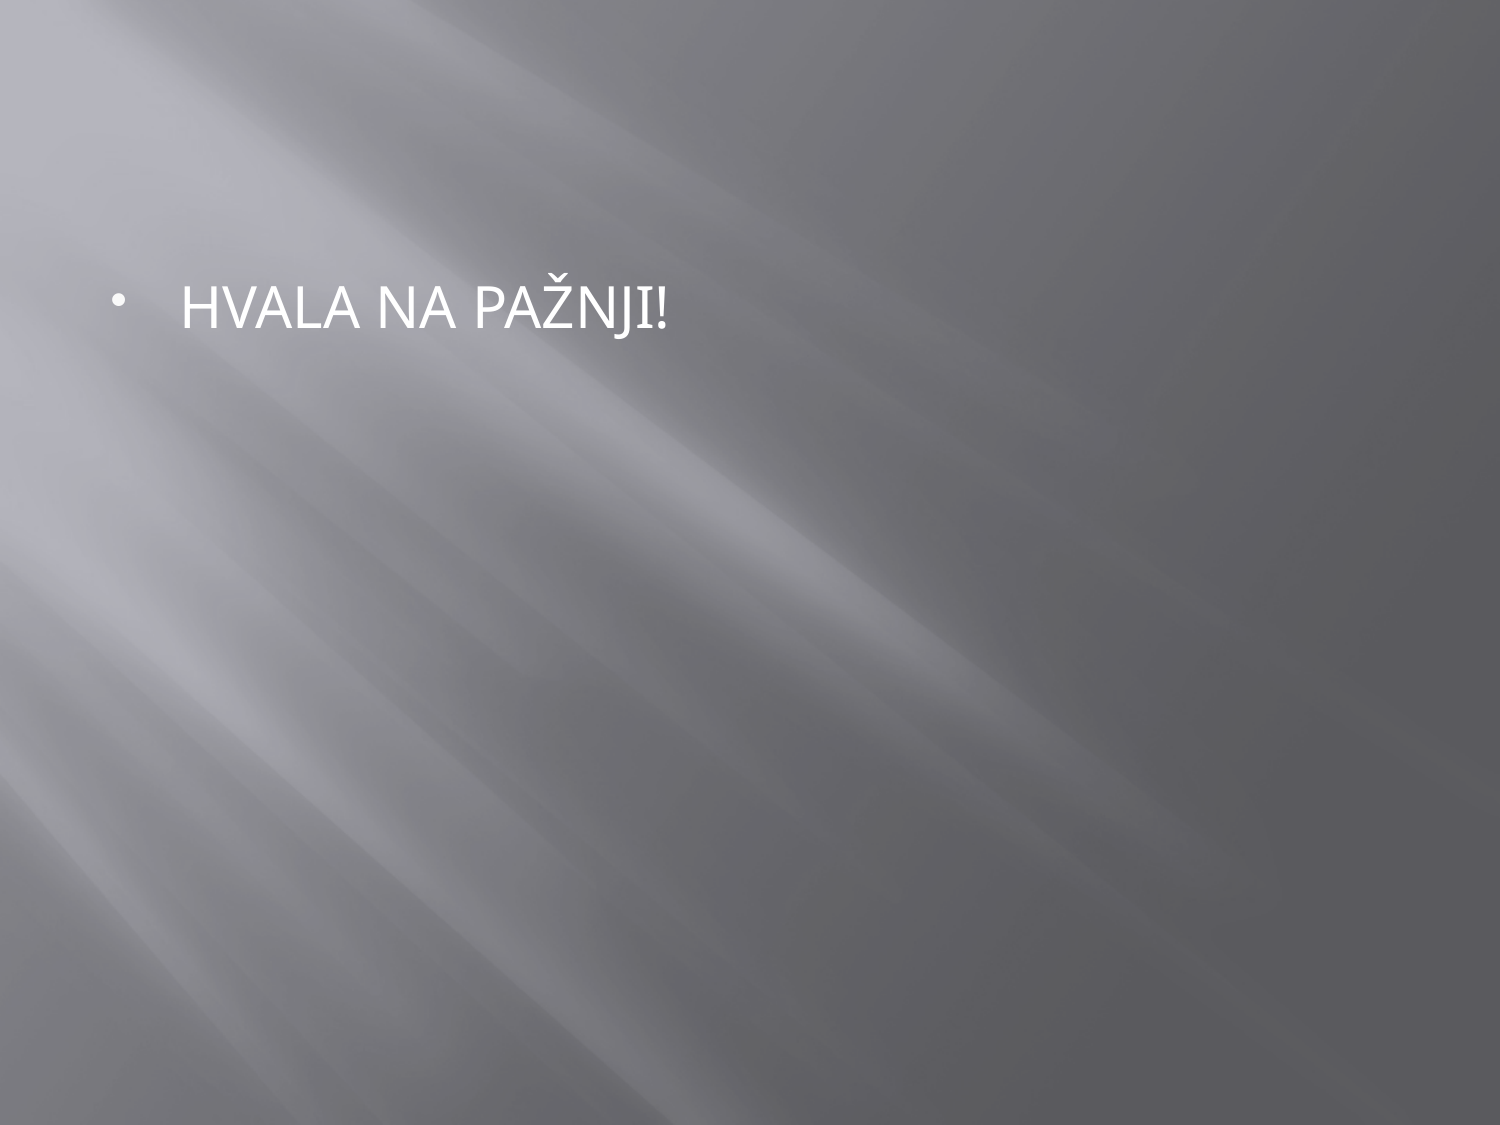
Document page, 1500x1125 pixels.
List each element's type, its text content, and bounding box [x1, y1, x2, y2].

list HVALA NA PAŽNJI! [75, 262, 1425, 1035]
